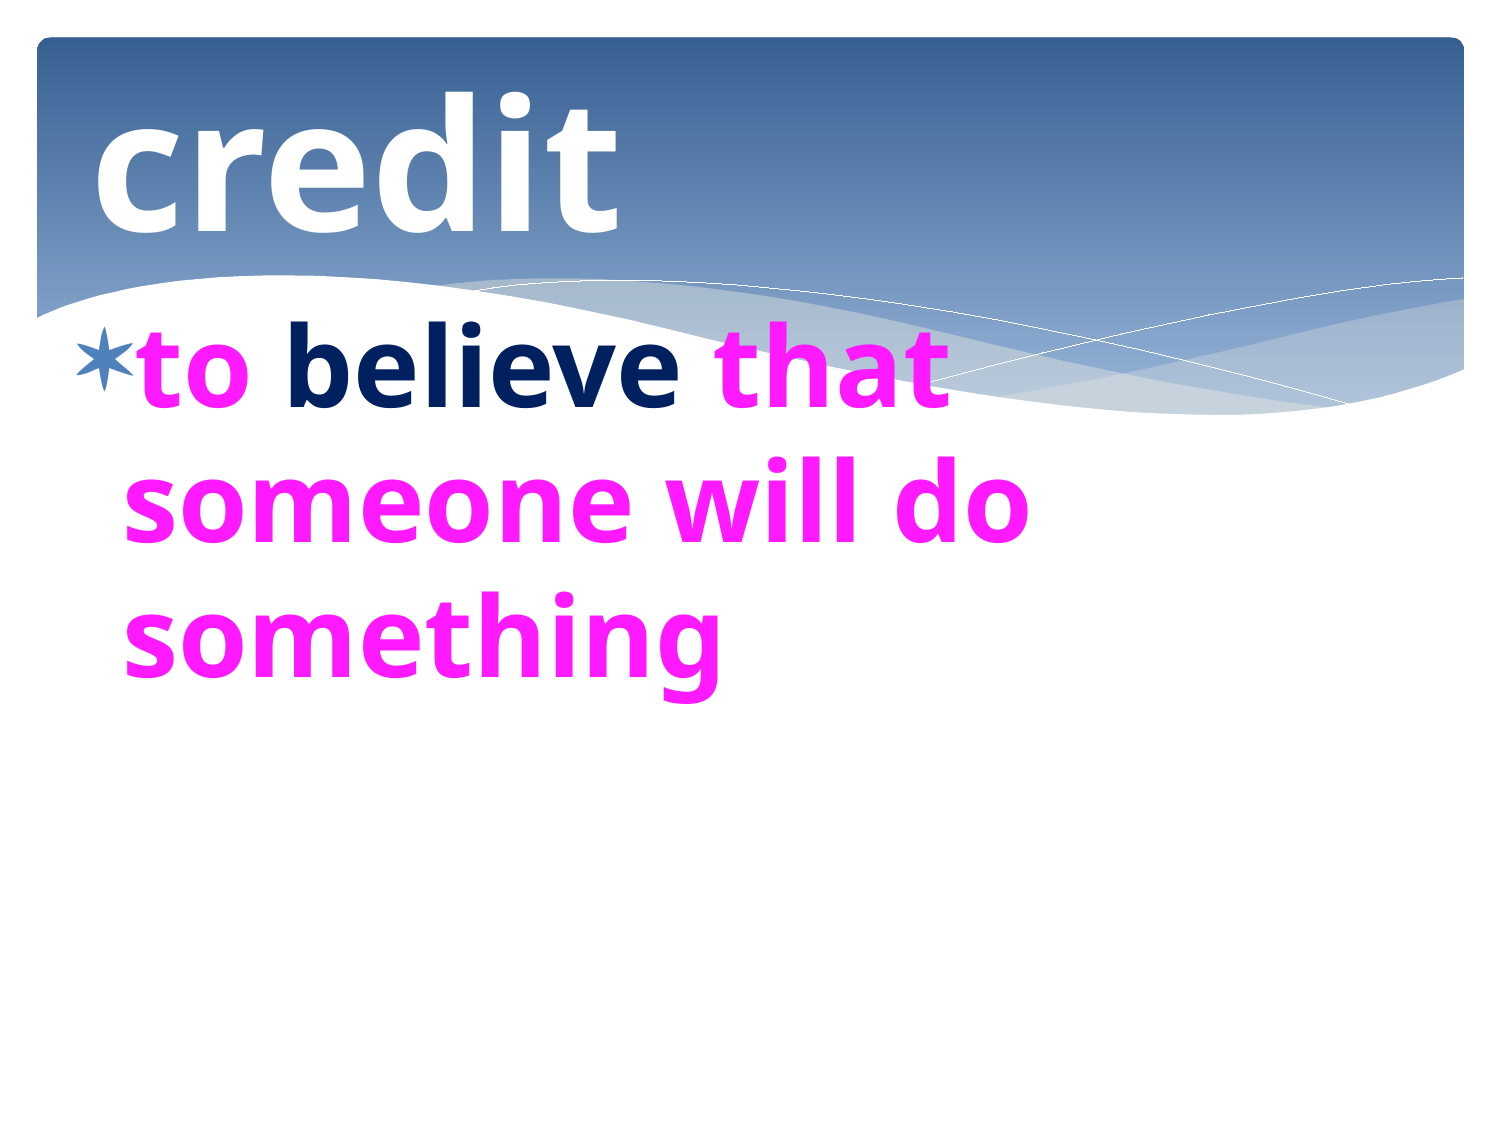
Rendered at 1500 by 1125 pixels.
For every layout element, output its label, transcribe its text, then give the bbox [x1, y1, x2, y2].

list to believe that someone will do something [62, 287, 1359, 1005]
title credit [75, 55, 1425, 261]
